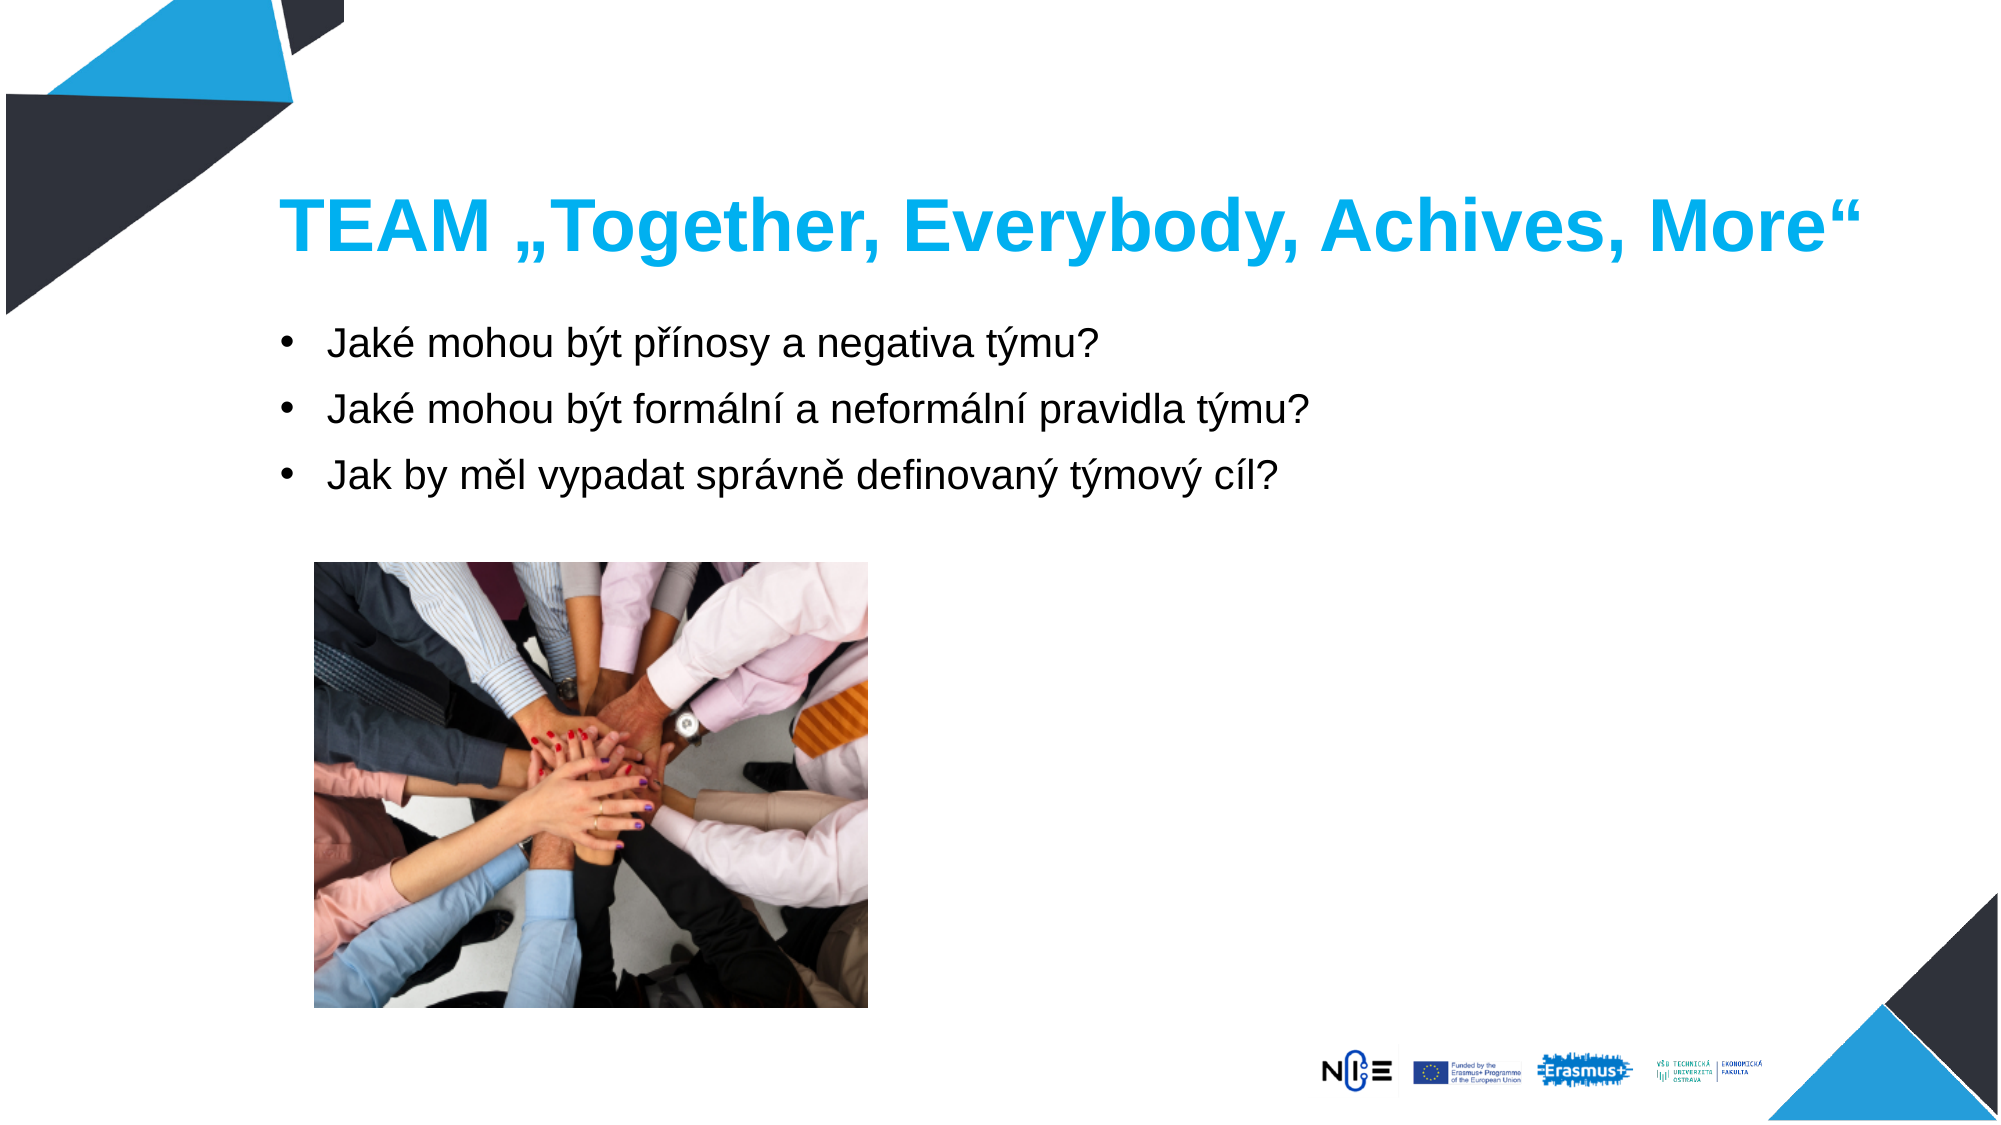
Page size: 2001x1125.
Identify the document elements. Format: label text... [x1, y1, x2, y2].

title TEAM „Together, Everybody, Achives, More“ [264, 140, 1969, 314]
picture [314, 562, 868, 1008]
picture [6, 0, 344, 318]
picture [1308, 888, 2000, 1125]
text_box Jaké mohou být přínosy a negativa týmu? Jaké mohou být formální a neformální pravidla týmu? Jak by měl vypadat správně definovaný týmový cíl? [264, 313, 1390, 1083]
